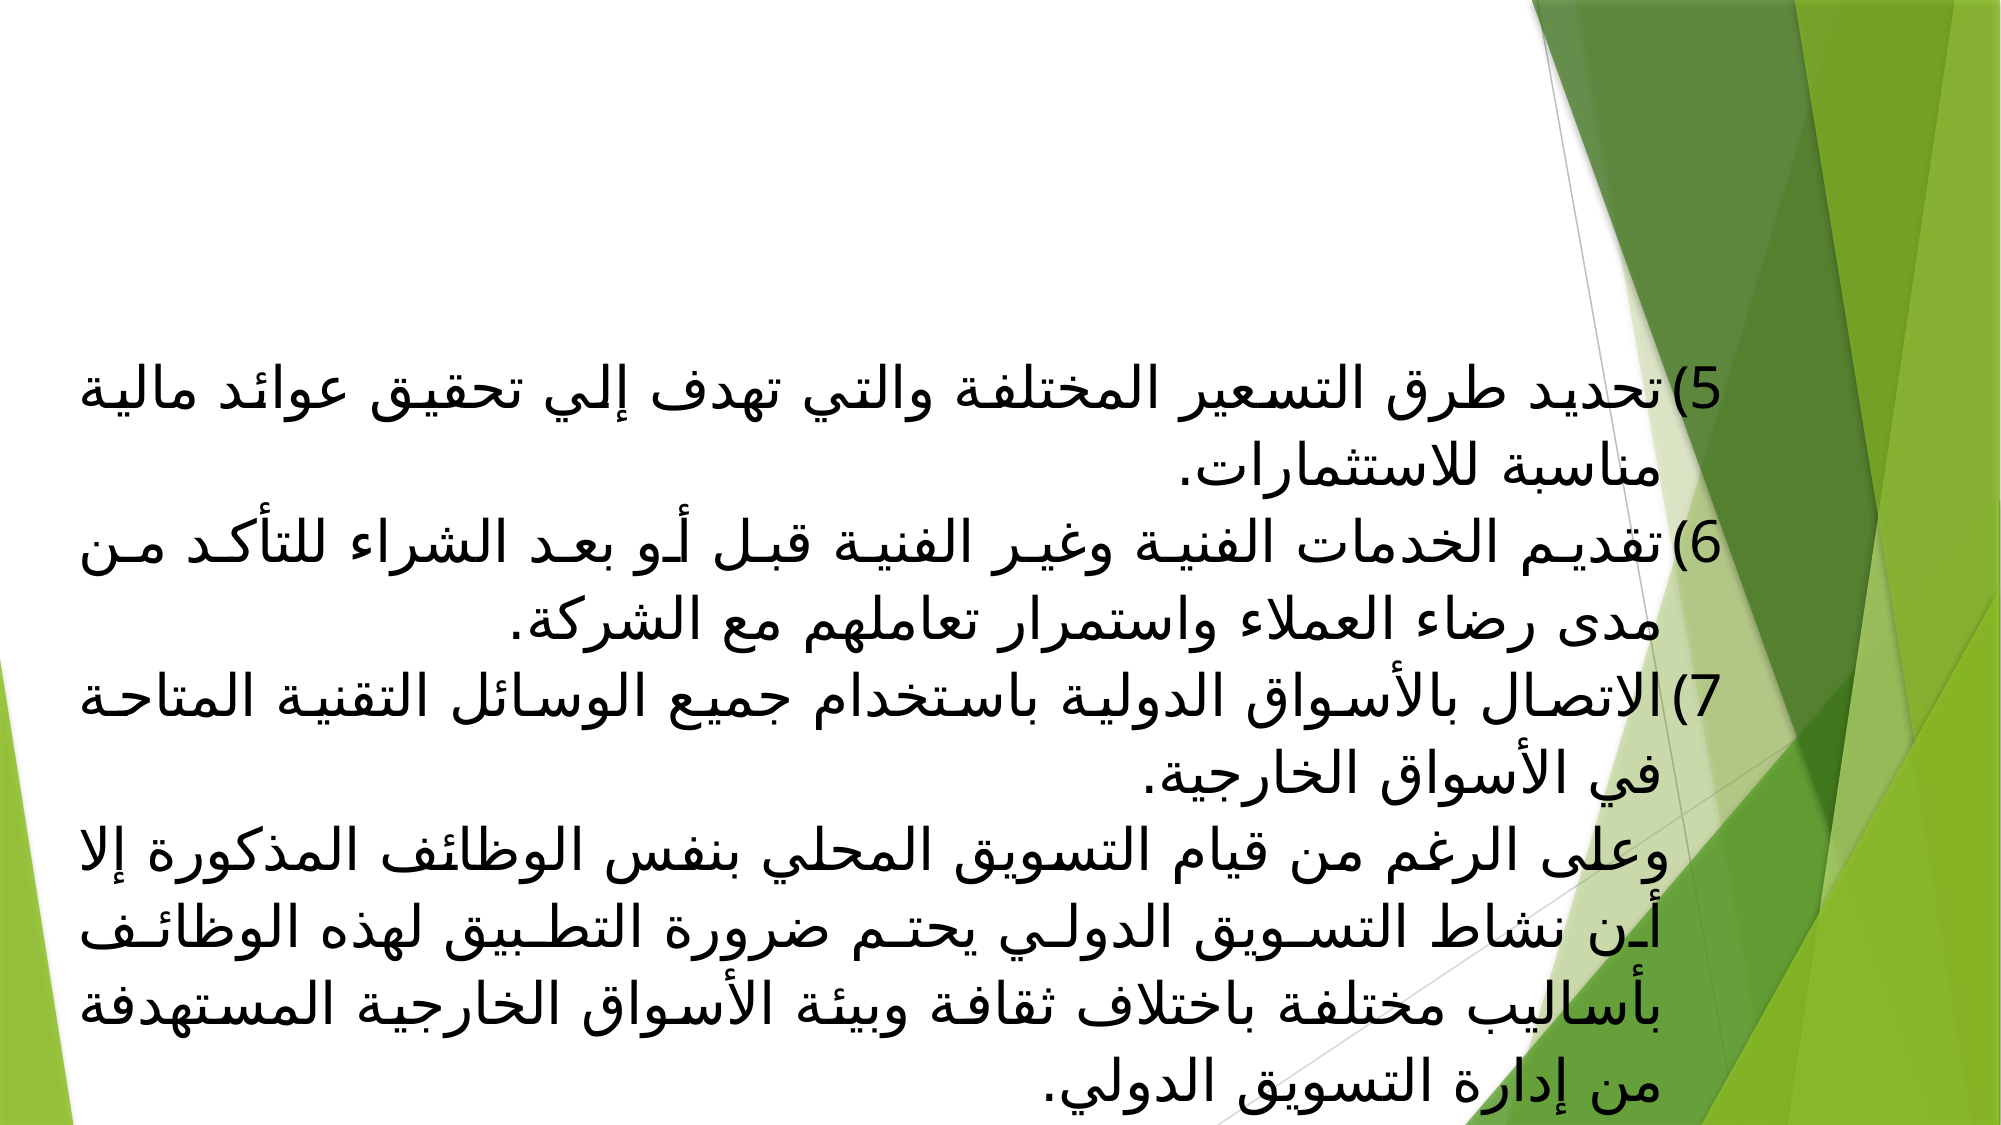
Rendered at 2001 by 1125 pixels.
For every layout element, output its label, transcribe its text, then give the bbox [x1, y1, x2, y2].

text_box تحديد طرق التسعير المختلفة والتي تهدف إلي تحقيق عوائد مالية مناسبة للاستثمارات. تقديم الخدمات الفنية وغير الفنية قبل أو بعد الشراء للتأكد من مدى رضاء العملاء واستمرار تعاملهم مع الشركة. الاتصال بالأسواق الدولية باستخدام جميع الوسائل التقنية المتاحة في الأسواق الخارجية. وعلى الرغم من قيام التسويق المحلي بنفس الوظائف المذكورة إلا أن نشاط التسويق الدولي يحتم ضرورة التطبيق لهذه الوظائف بأساليب مختلفة باختلاف ثقافة وبيئة الأسواق الخارجية المستهدفة من إدارة التسويق الدولي. [64, 336, 1742, 1121]
